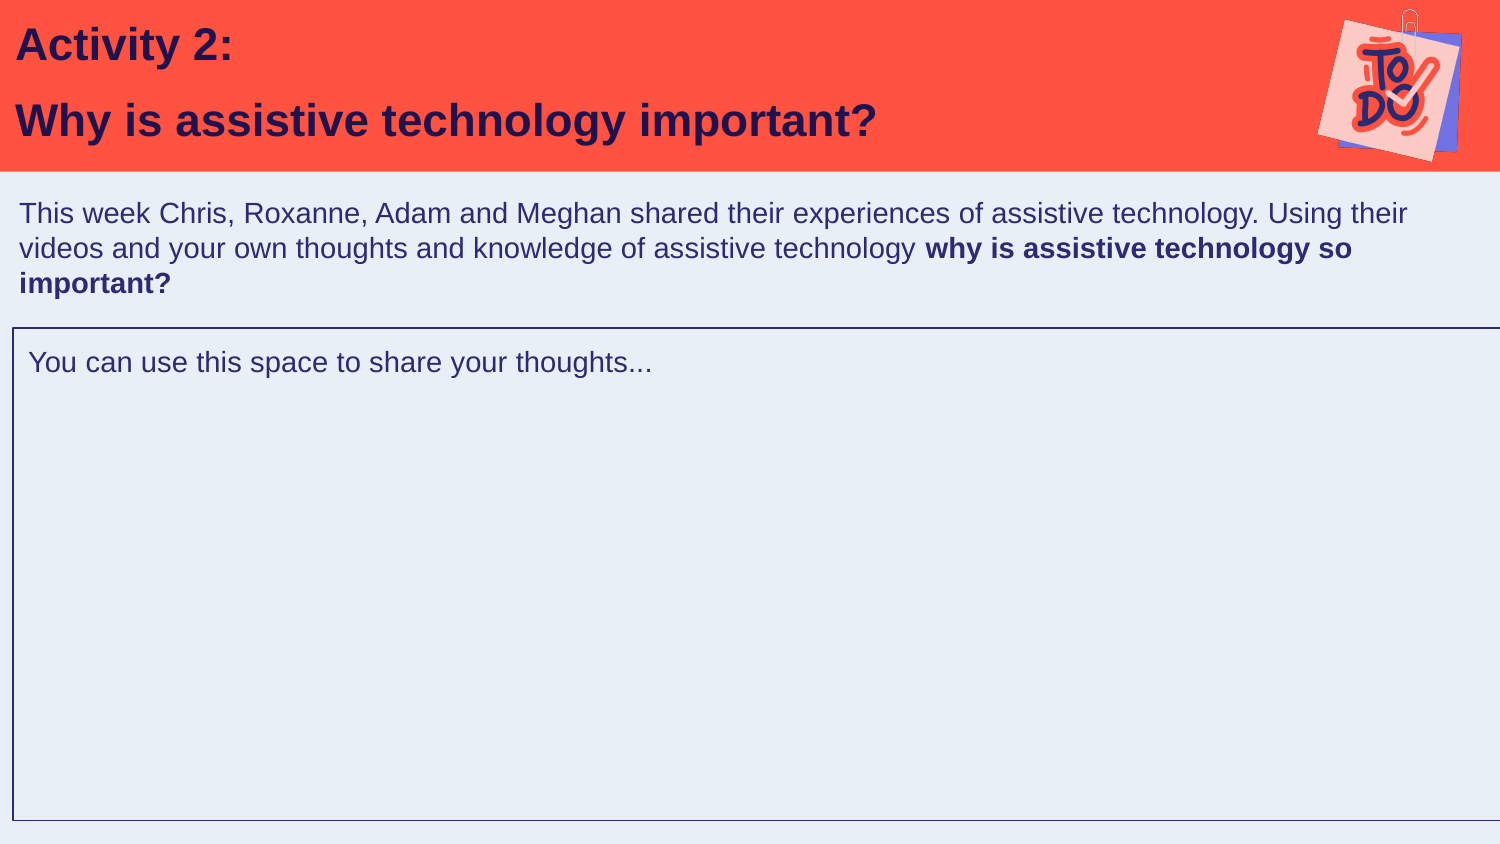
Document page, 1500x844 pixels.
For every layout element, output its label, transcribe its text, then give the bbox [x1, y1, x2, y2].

picture [1242, 0, 1500, 172]
text_box You can use this space to share your thoughts... [13, 328, 1500, 821]
text_box This week Chris, Roxanne, Adam and Meghan shared their experiences of assistive technology. Using their videos and your own thoughts and knowledge of assistive technology why is assistive technology so important? [4, 179, 1500, 315]
title Activity 2: Why is assistive technology important? [0, 0, 1240, 172]
